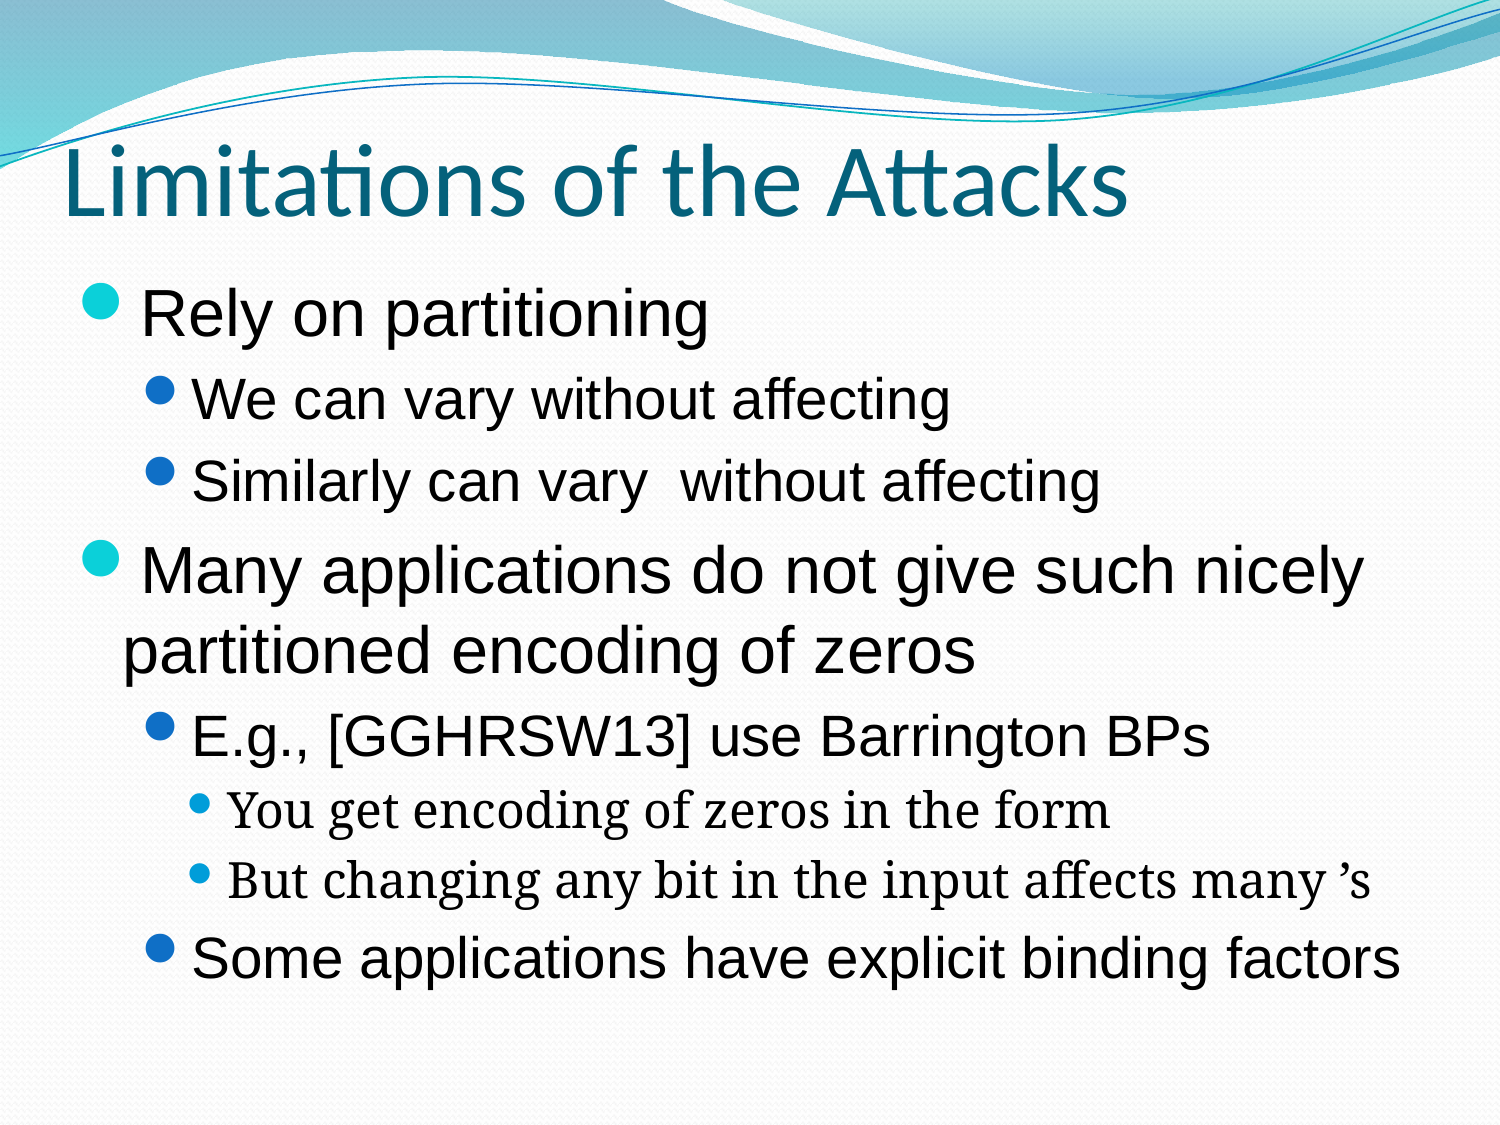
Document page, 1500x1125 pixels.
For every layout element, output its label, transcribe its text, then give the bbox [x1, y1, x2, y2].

title Limitations of the Attacks [62, 50, 1425, 238]
